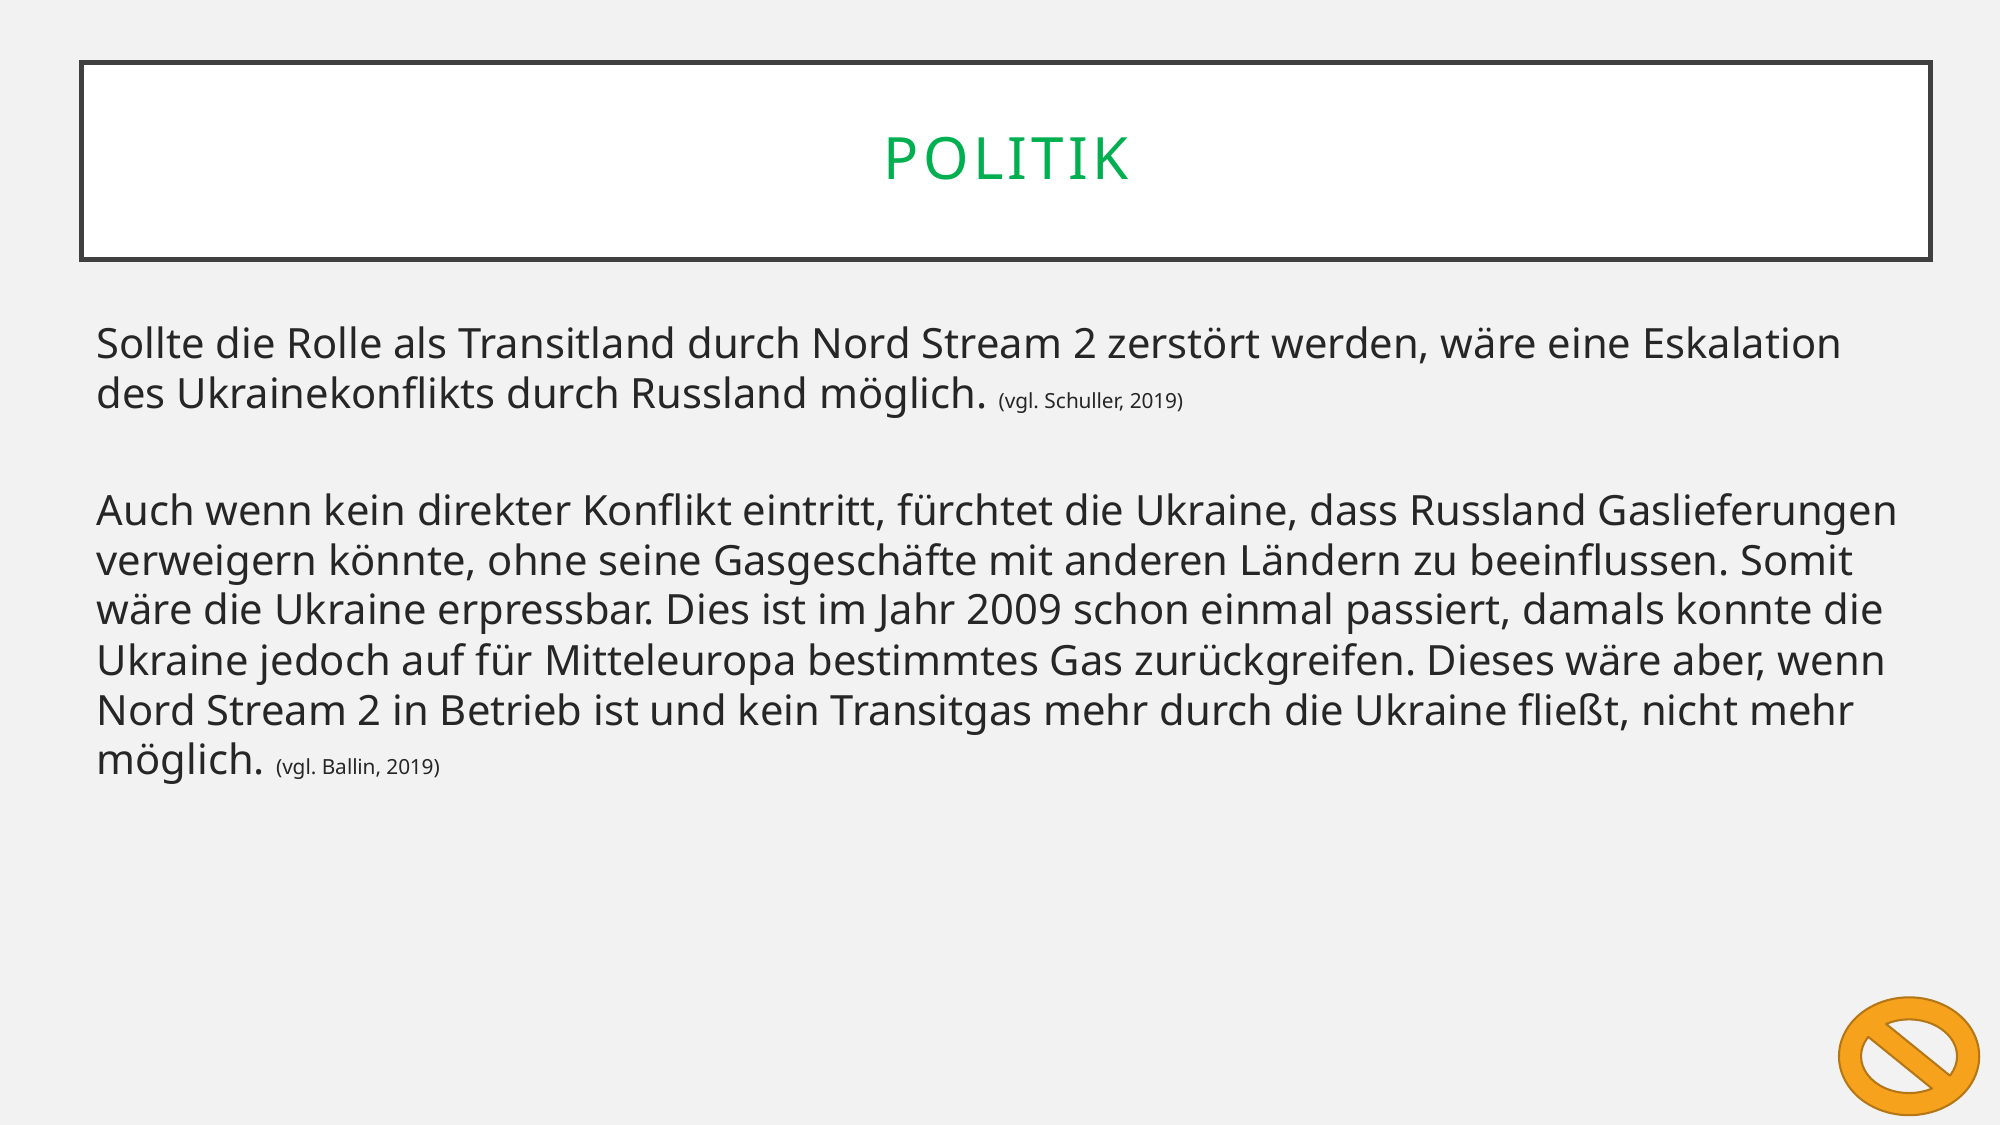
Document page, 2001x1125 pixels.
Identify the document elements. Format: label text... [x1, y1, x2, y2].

text_box Politik [81, 62, 1931, 260]
list Sollte die Rolle als Transitland durch Nord Stream 2 zerstört werden, wäre eine Eskalation des Ukrainekonflikts durch Russland möglich. (vgl. Schuller, 2019) Auch wenn kein direkter Konflikt eintritt, fürchtet die Ukraine, dass Russland Gaslieferungen verweigern könnte, ohne seine Gasgeschäfte mit anderen Ländern zu beeinflussen. Somit wäre die Ukraine erpressbar. Dies ist im Jahr 2009 schon einmal passiert, damals konnte die Ukraine jedoch auf für Mitteleuropa bestimmtes Gas zurückgreifen. Dieses wäre aber, wenn Nord Stream 2 in Betrieb ist und kein Transitgas mehr durch die Ukraine fließt, nicht mehr möglich. (vgl. Ballin, 2019) [81, 309, 1931, 931]
text_box [1837, 996, 1981, 1117]
